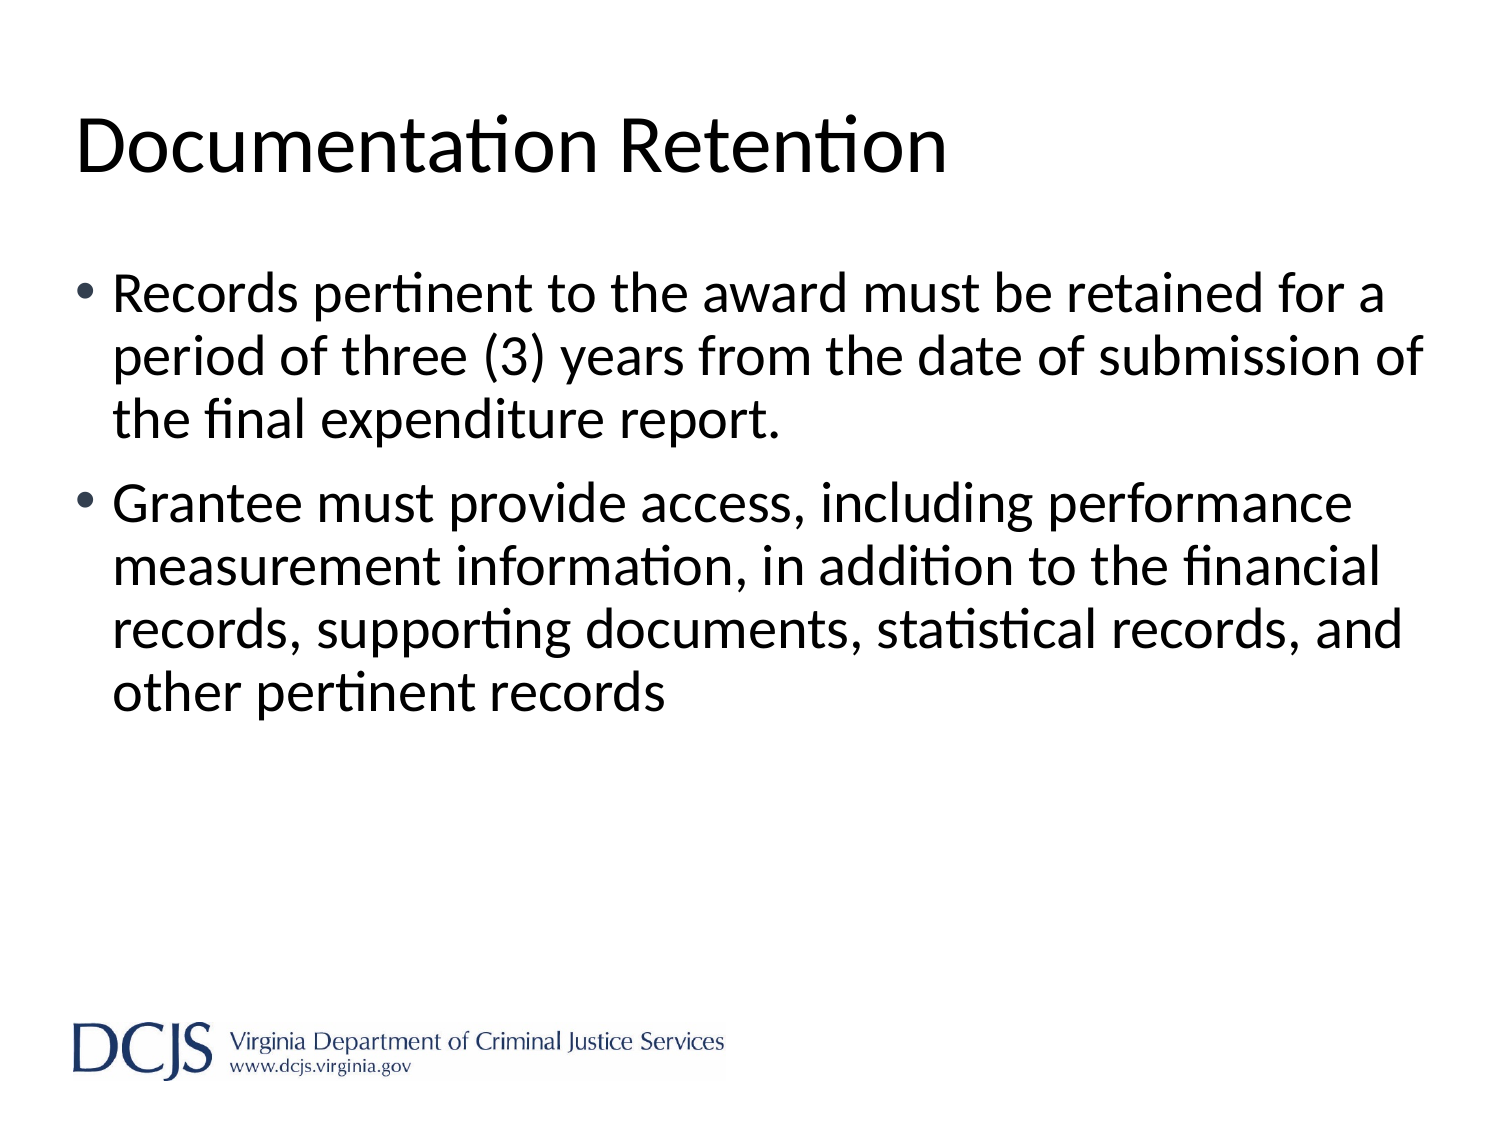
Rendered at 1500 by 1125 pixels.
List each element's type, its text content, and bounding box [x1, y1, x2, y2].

picture [73, 1022, 726, 1081]
title Documentation Retention [75, 59, 1425, 231]
list Records pertinent to the award must be retained for a period of three (3) years from the date of submission of the final expenditure report. Grantee must provide access, including performance measurement information, in addition to the financial records, supporting documents, statistical records, and other pertinent records [75, 262, 1425, 1014]
